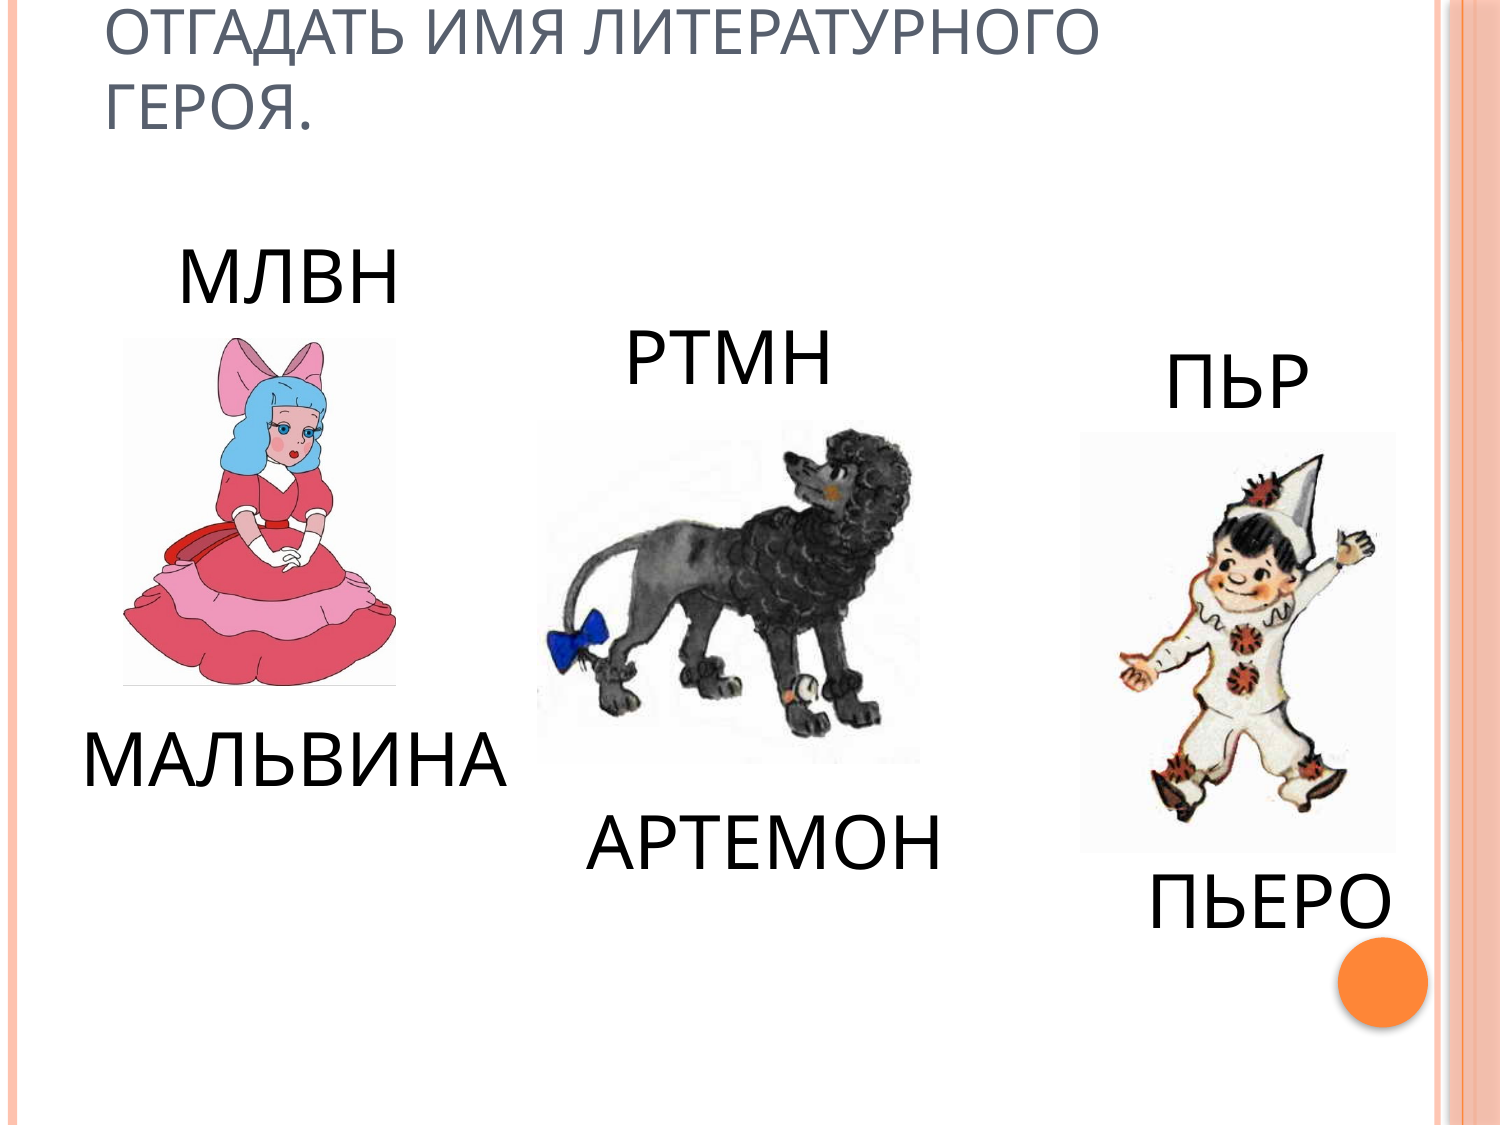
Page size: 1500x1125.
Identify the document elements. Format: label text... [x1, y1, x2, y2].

text_box ПЬЕРО [1131, 845, 1410, 951]
text_box МАЛЬВИНА [66, 704, 523, 809]
picture [123, 337, 397, 686]
text_box МЛВН [162, 221, 417, 326]
picture [1080, 432, 1396, 854]
text_box ПЬР [1148, 326, 1327, 429]
picture [536, 420, 920, 764]
title Отгадать имя литературного героя. [88, 42, 1314, 150]
text_box АРТЕМОН [571, 786, 961, 892]
text_box РТМН [609, 302, 850, 408]
